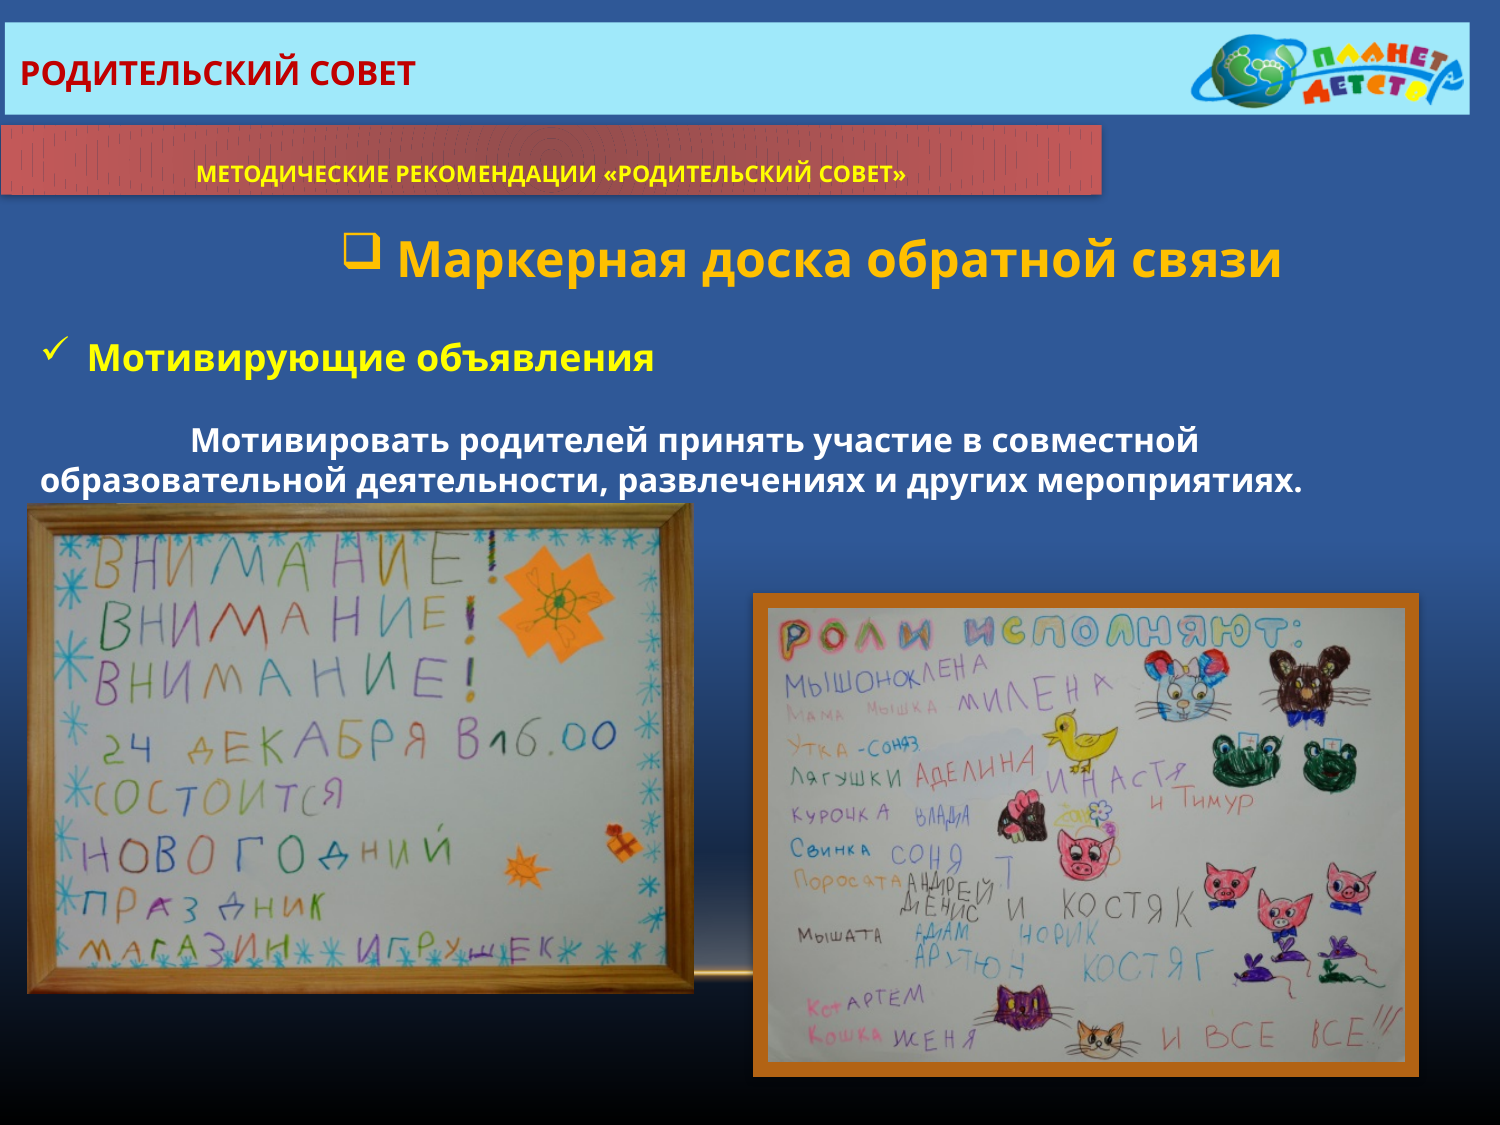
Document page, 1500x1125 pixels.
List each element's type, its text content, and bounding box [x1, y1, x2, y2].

text_box МЕТОДИЧЕСКИЕ РЕКОМЕНДАЦИИ «РОДИТЕЛЬСКИЙ СОВЕТ» [1, 125, 1102, 195]
picture [0, 0, 1500, 1125]
text_box Маркерная доска обратной связи [325, 219, 1299, 295]
text_box Мотивирующие объявления Мотивировать родителей принять участие в совместной образовательной деятельности, развлечениях и других мероприятиях. [24, 326, 1415, 596]
text_box РОДИТЕЛЬСКИЙ СОВЕТ [4, 22, 1470, 115]
